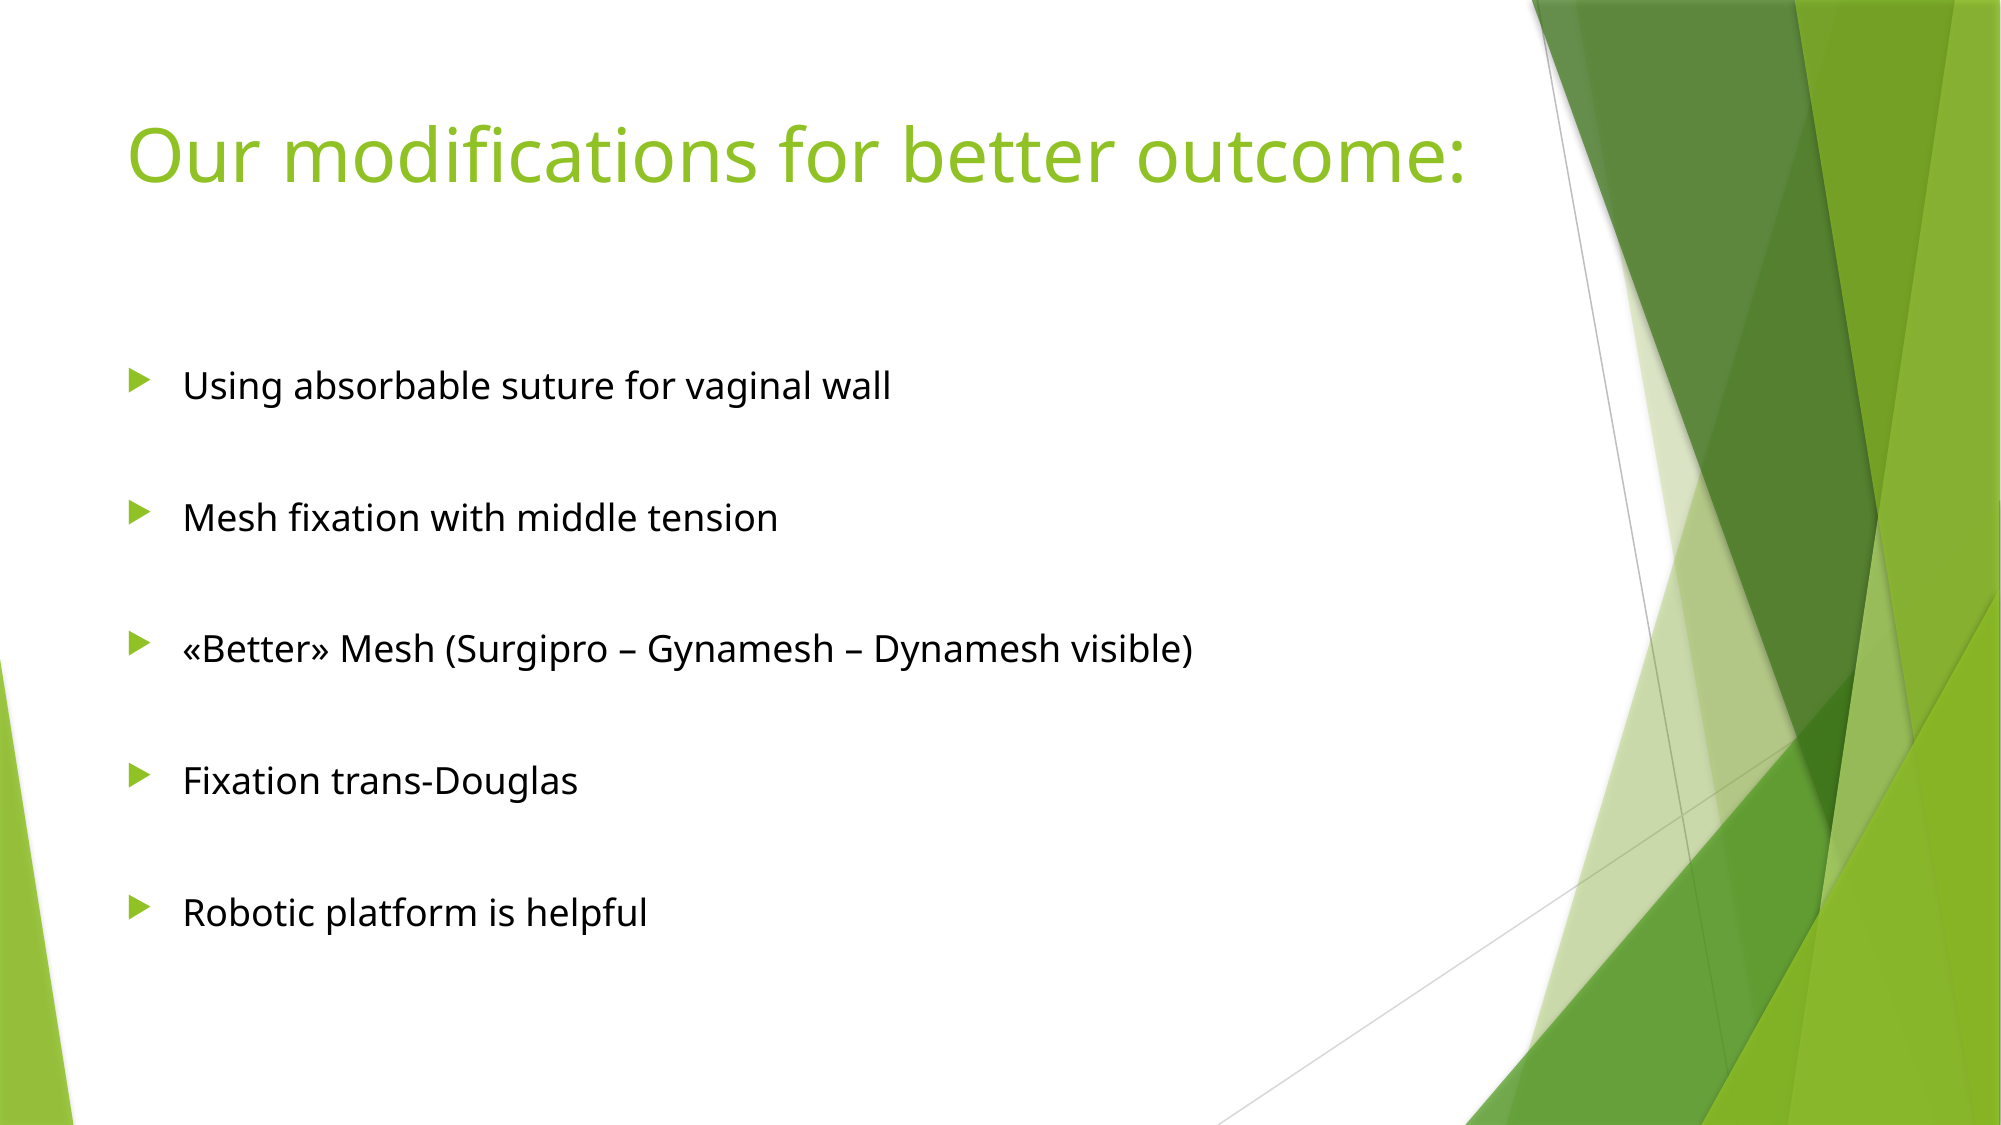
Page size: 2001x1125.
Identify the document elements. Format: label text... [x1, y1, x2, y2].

list Using absorbable suture for vaginal wall Mesh fixation with middle tension «Better» Mesh (Surgipro – Gynamesh – Dynamesh visible) Fixation trans-Douglas Robotic platform is helpful [111, 354, 1522, 992]
title Our modifications for better outcome: [111, 99, 1522, 317]
